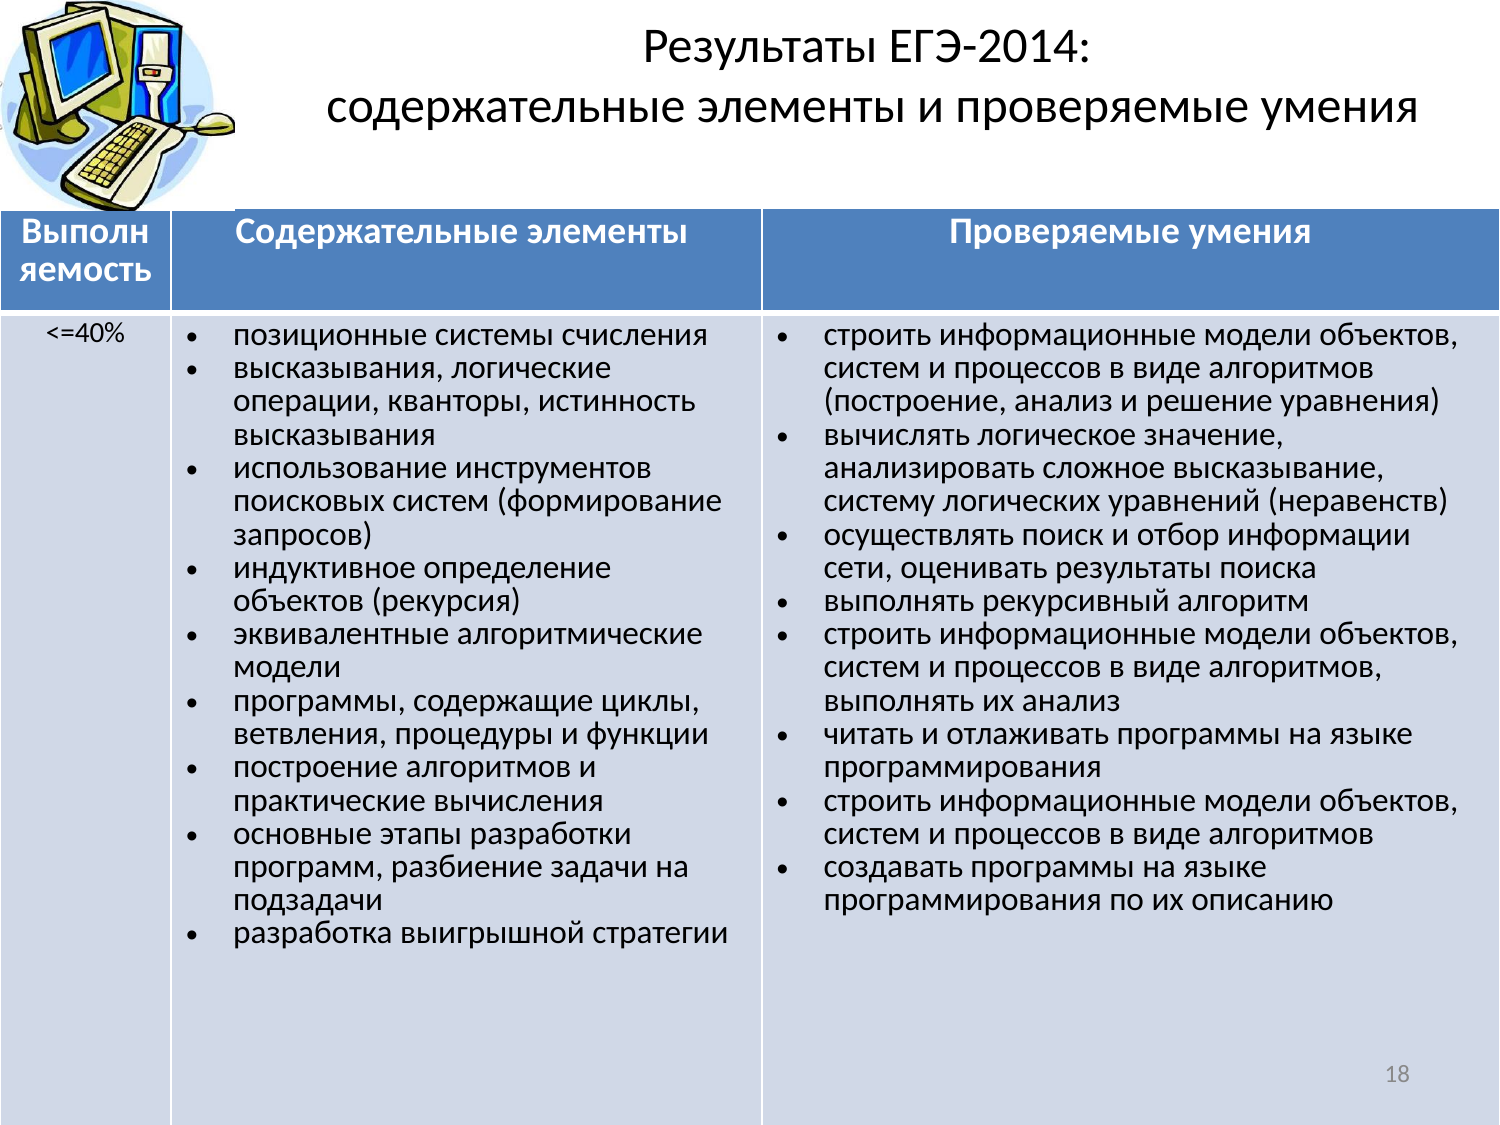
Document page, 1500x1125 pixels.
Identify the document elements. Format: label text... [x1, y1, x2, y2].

table_cell позиционные системы счисления высказывания, логические операции, кванторы, истинность высказывания использование инструментов поисковых систем (формирование запросов) индуктивное определение объектов (рекурсия) эквивалентные алгоритмические модели программы, содержащие циклы, ветвления, процедуры и функции построение алгоритмов и практические вычисления основные этапы разработки программ, разбиение задачи на подзадачи разработка выигрышной стратегии [172, 316, 761, 1125]
table_header Содержательные элементы [172, 209, 761, 310]
table_cell строить информационные модели объектов, систем и процессов в виде алгоритмов (построение, анализ и решение уравнения) вычислять логическое значение, анализировать сложное высказывание, систему логических уравнений (неравенств) осуществлять поиск и отбор информации сети, оценивать результаты поиска выполнять рекурсивный алгоритм строить информационные модели объектов, систем и процессов в виде алгоритмов, выполнять их анализ читать и отлаживать программы на языке программирования строить информационные модели объектов, систем и процессов в виде алгоритмов создавать программы на языке программирования по их описанию [763, 316, 1499, 1125]
slide_number 18 [1074, 1042, 1425, 1103]
table_header Выполняемость [1, 219, 170, 310]
title Результаты ЕГЭ-2014: содержательные элементы и проверяемые умения [245, 18, 1500, 127]
table_cell <=40% [1, 316, 170, 1125]
picture [0, 0, 235, 211]
table_header Проверяемые умения [763, 209, 1499, 310]
